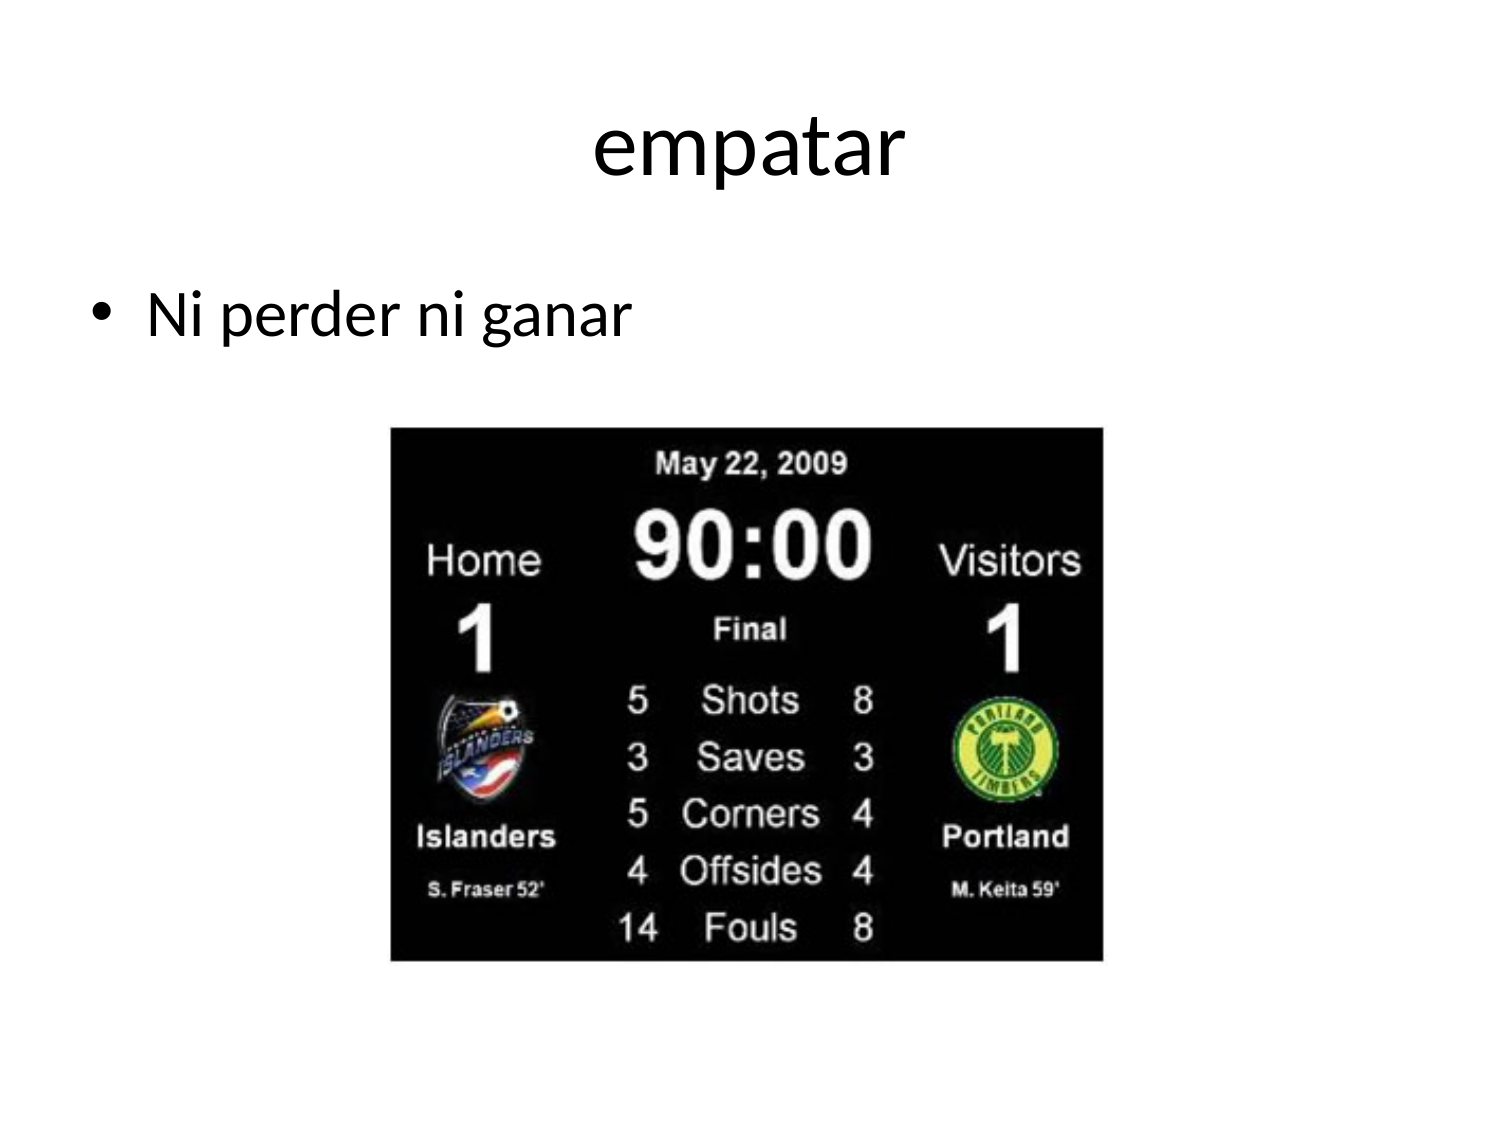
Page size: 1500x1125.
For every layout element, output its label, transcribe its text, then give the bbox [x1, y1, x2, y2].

picture [387, 424, 1109, 966]
list Ni perder ni ganar [75, 262, 1425, 1005]
title empatar [75, 45, 1425, 233]
